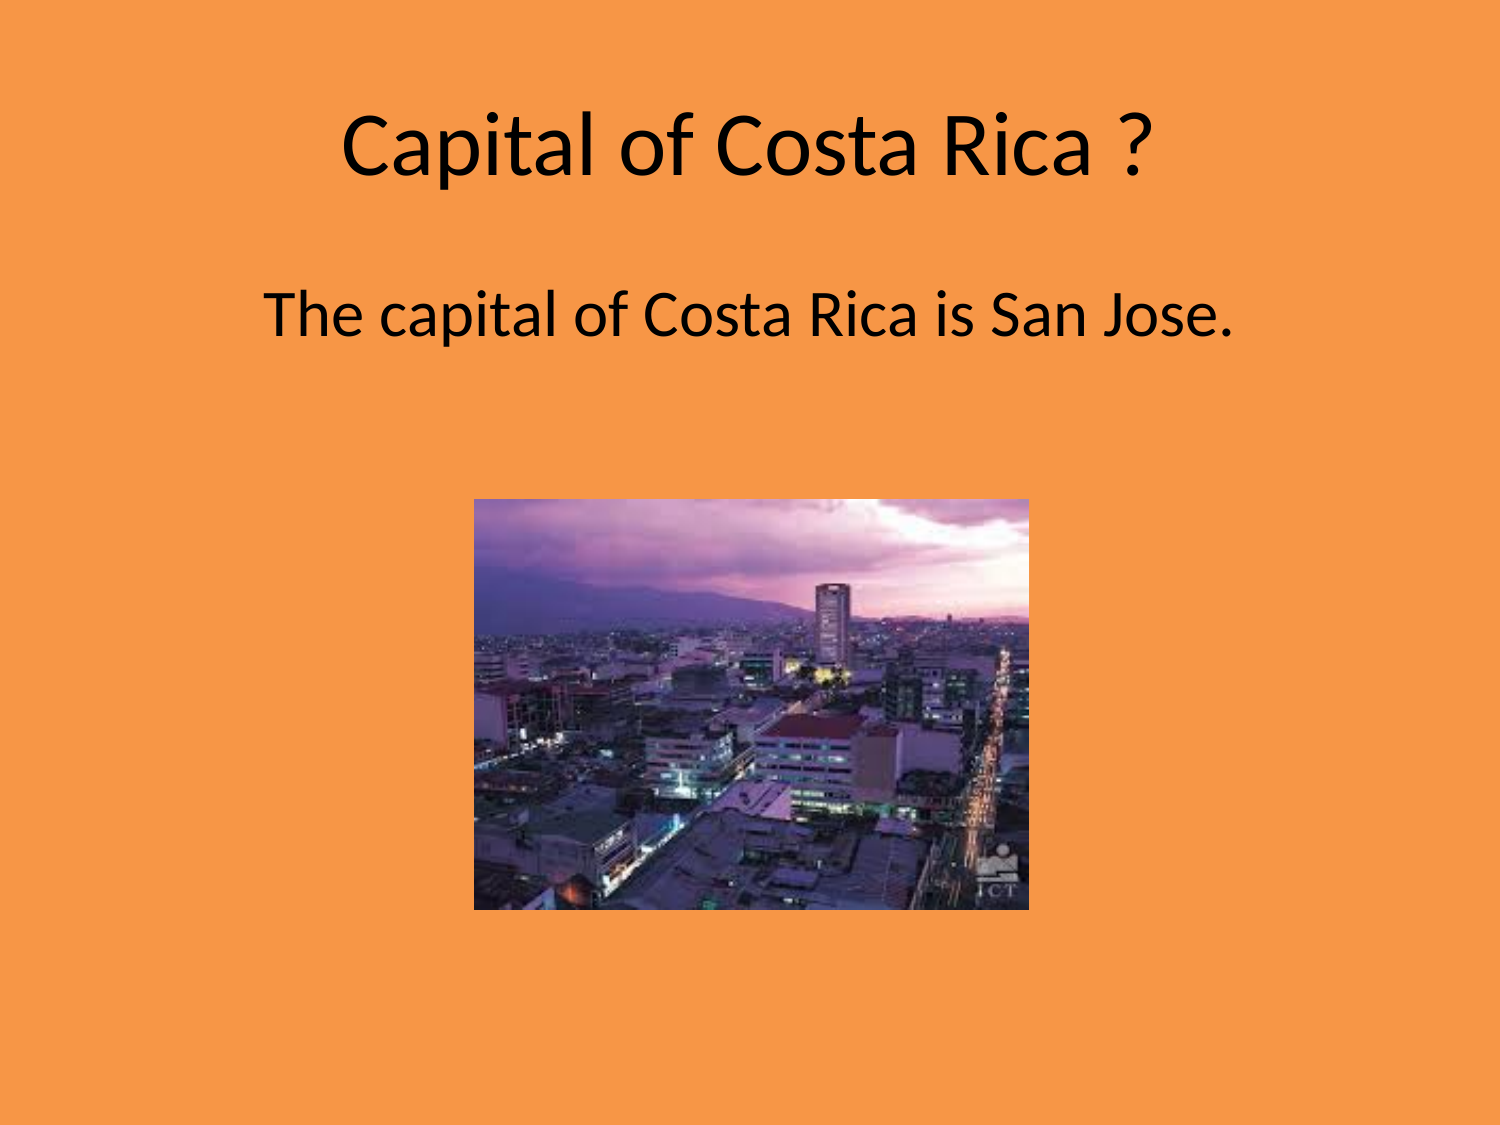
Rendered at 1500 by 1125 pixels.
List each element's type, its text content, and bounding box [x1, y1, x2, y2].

picture [474, 499, 1030, 910]
list The capital of Costa Rica is San Jose. [75, 262, 1425, 1005]
title Capital of Costa Rica ? [75, 45, 1425, 233]
